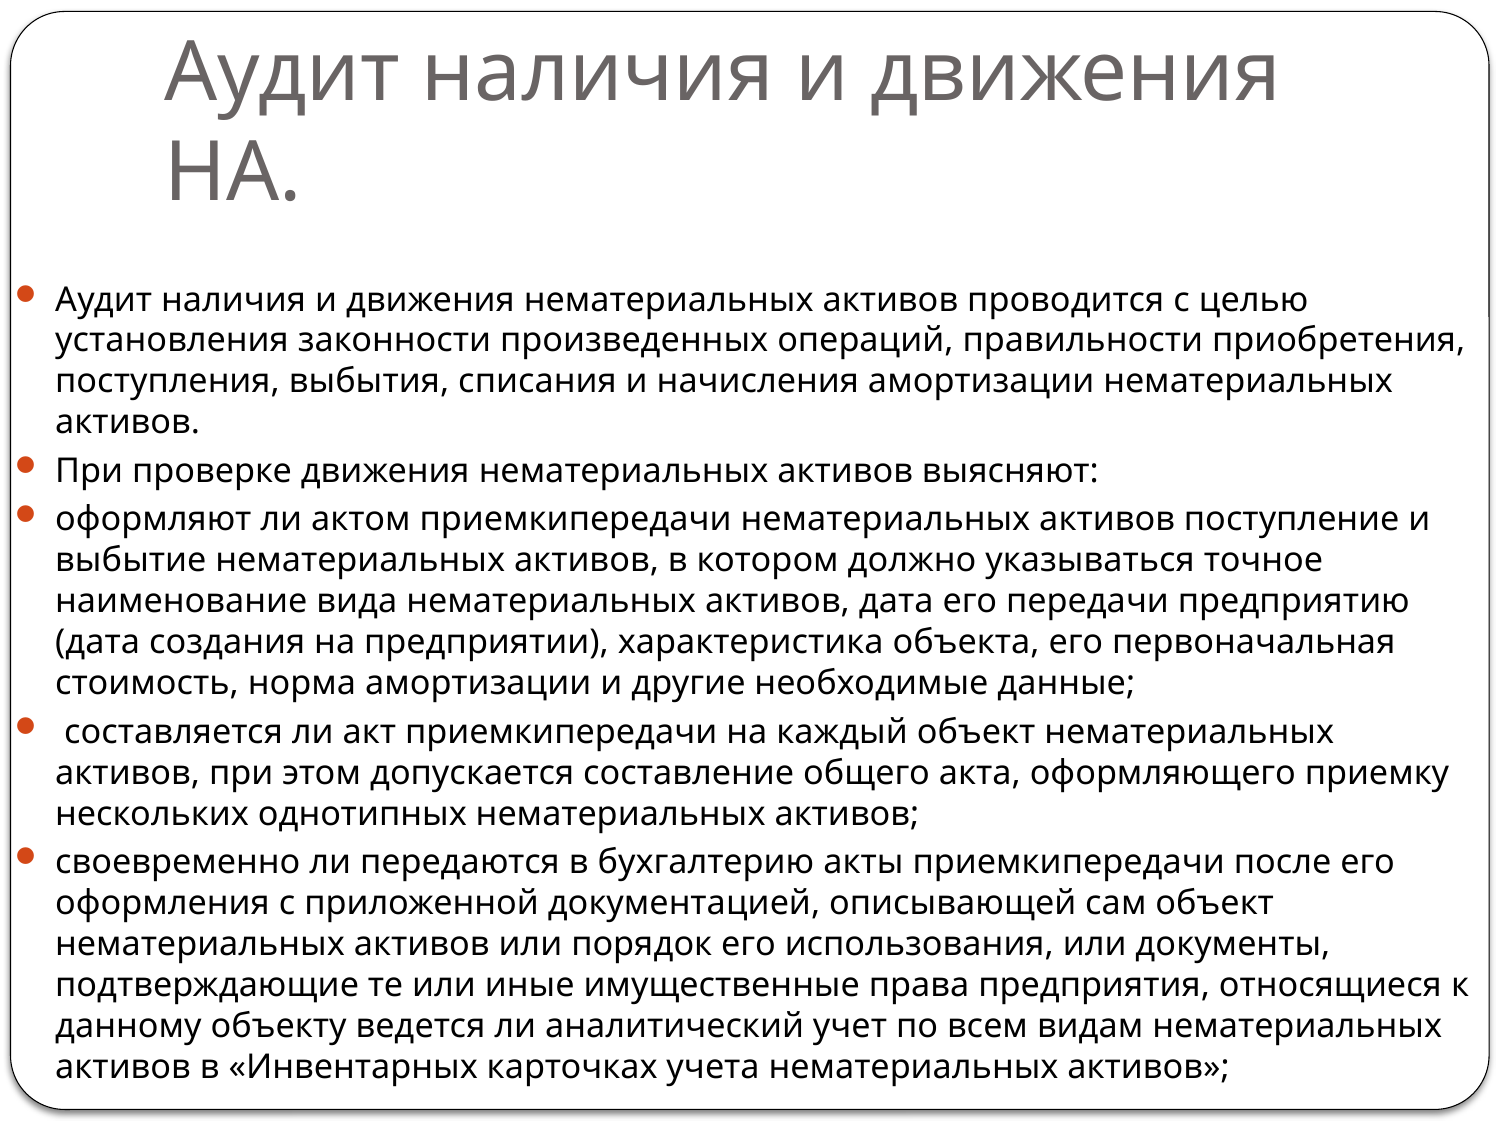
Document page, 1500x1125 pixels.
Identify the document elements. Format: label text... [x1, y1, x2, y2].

list Аудит наличия и движения нематериальных активов проводится с целью установления законности произведенных операций, правильности приобретения, поступления, выбытия, списания и начисления амортизации нематериальных активов. При проверке движения нематериальных активов выясняют: оформляют ли актом приемки­передачи нематериальных активов поступление и выбытие нематериальных активов, в котором должно указываться точное наименование вида нематериальных активов, дата его передачи предприятию (дата создания на предприятии), характеристика объекта, его первоначальная стоимость, норма амортизации и другие необходимые данные; составляется ли акт приемки­передачи на каждый объект нематериальных активов, при этом допускается составление общего акта, оформляющего приемку нескольких однотипных нематериальных активов; своевременно ли передаются в бухгалтерию акты приемки­передачи после его оформления с приложенной документацией, описывающей сам объект нематериальных активов или порядок его использования, или документы, подтверждающие те или иные имущественные права предприятия, относящиеся к данному объекту ведется ли аналитический учет по всем видам нематериальных активов в «Инвентарных карточках учета нематериальных активов»; [0, 269, 1500, 1125]
title Аудит наличия и движения НА. [150, 45, 1425, 233]
